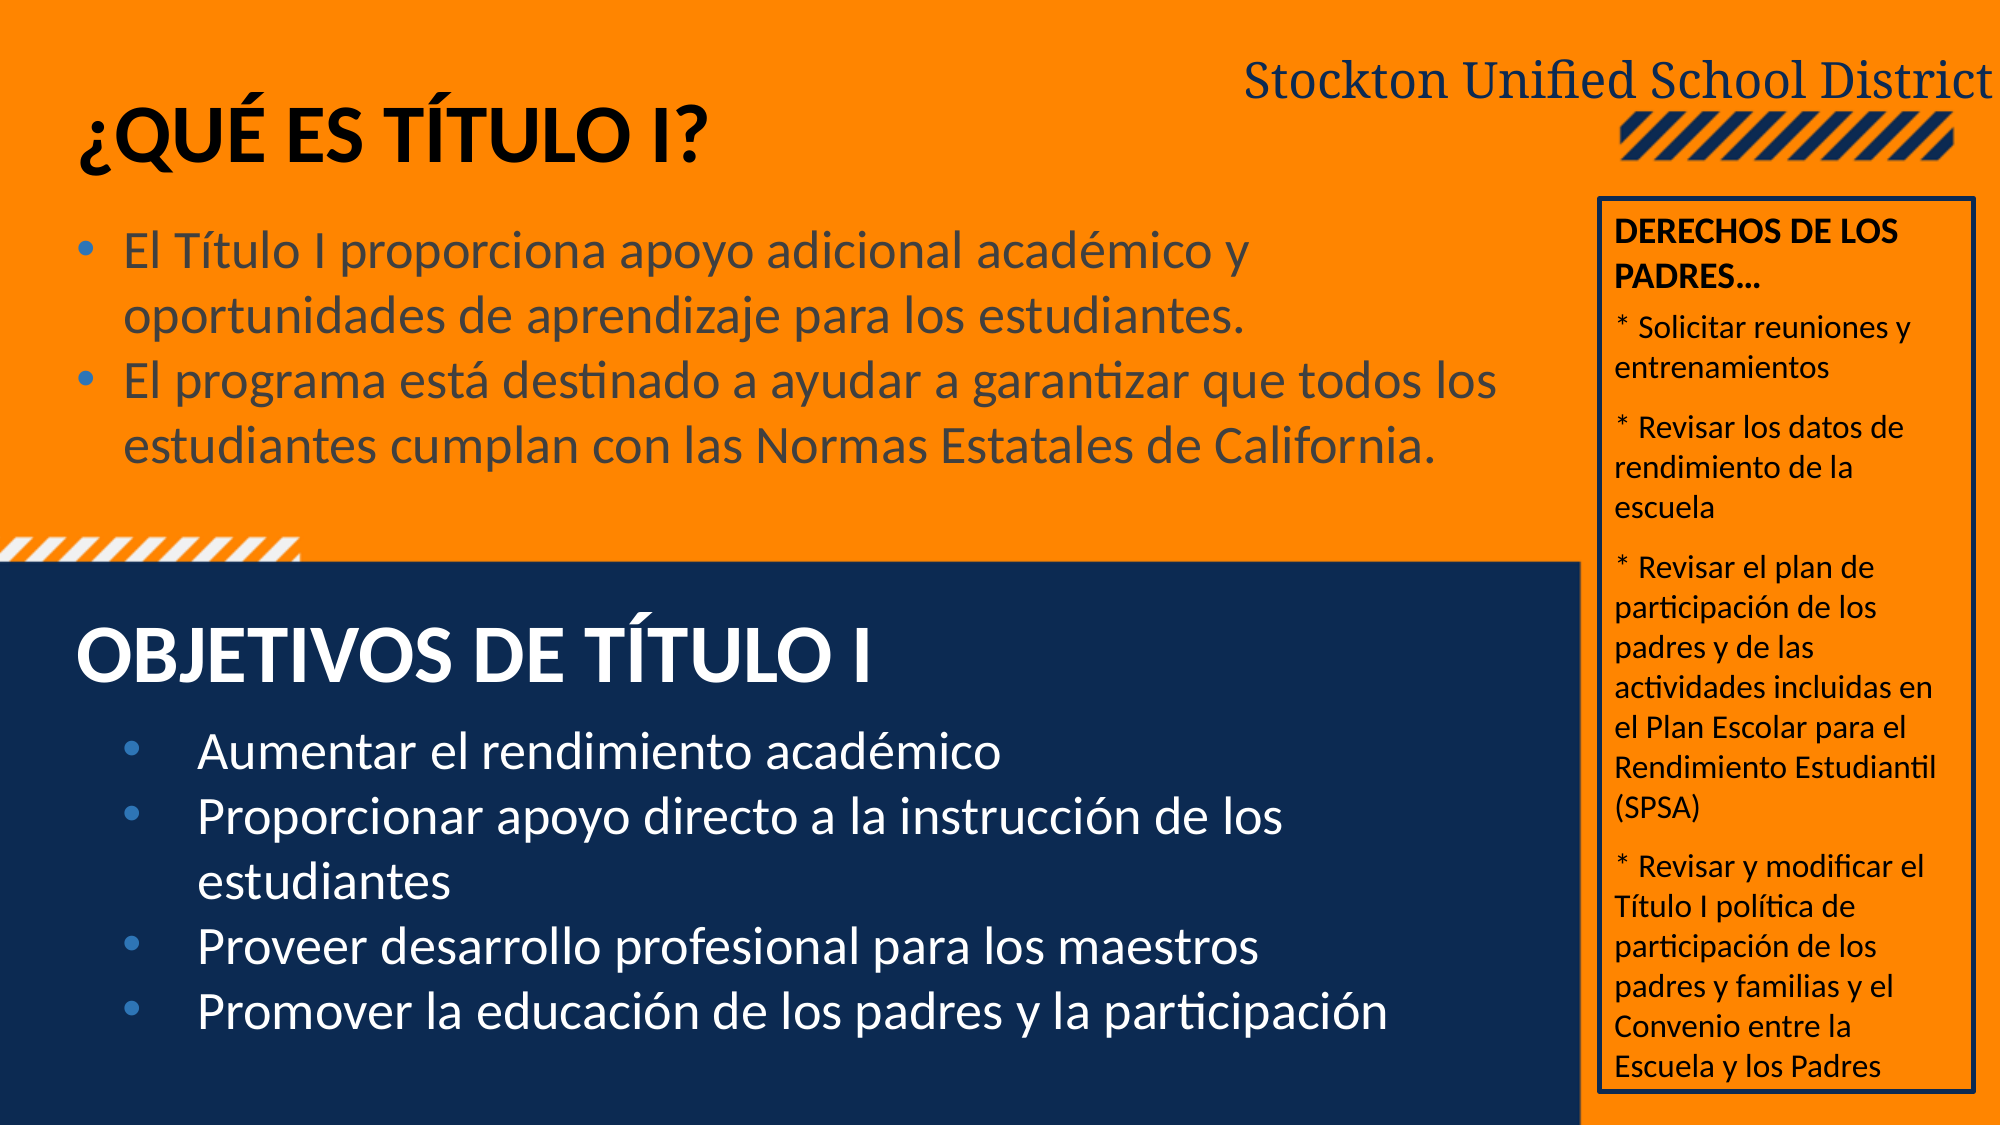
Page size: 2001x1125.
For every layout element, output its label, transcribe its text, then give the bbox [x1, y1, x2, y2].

text_box Stockton Unified School District [1228, 40, 2000, 116]
text_box El Título I proporciona apoyo adicional académico y oportunidades de aprendizaje para los estudiantes. El programa está destinado a ayudar a garantizar que todos los estudiantes cumplan con las Normas Estatales de California. [61, 207, 1589, 483]
picture [0, 0, 2000, 1125]
text_box Aumentar el rendimiento académico Proporcionar apoyo directo a la instrucción de los estudiantes Proveer desarrollo profesional para los maestros Promover la educación de los padres y la participación [32, 708, 1560, 1048]
text_box OBJETIVOS DE TÍTULO I [61, 592, 1560, 707]
text_box ¿QUÉ ES TÍTULO I? [61, 71, 1560, 207]
text_box DERECHOS DE LOS PADRES… * Solicitar reuniones y entrenamientos * Revisar los datos de rendimiento de la escuela * Revisar el plan de participación de los padres y de las actividades incluidas en el Plan Escolar para el Rendimiento Estudiantil (SPSA) * Revisar y modificar el Título I política de participación de los padres y familias y el Convenio entre la Escuela y los Padres [1599, 198, 1974, 1092]
